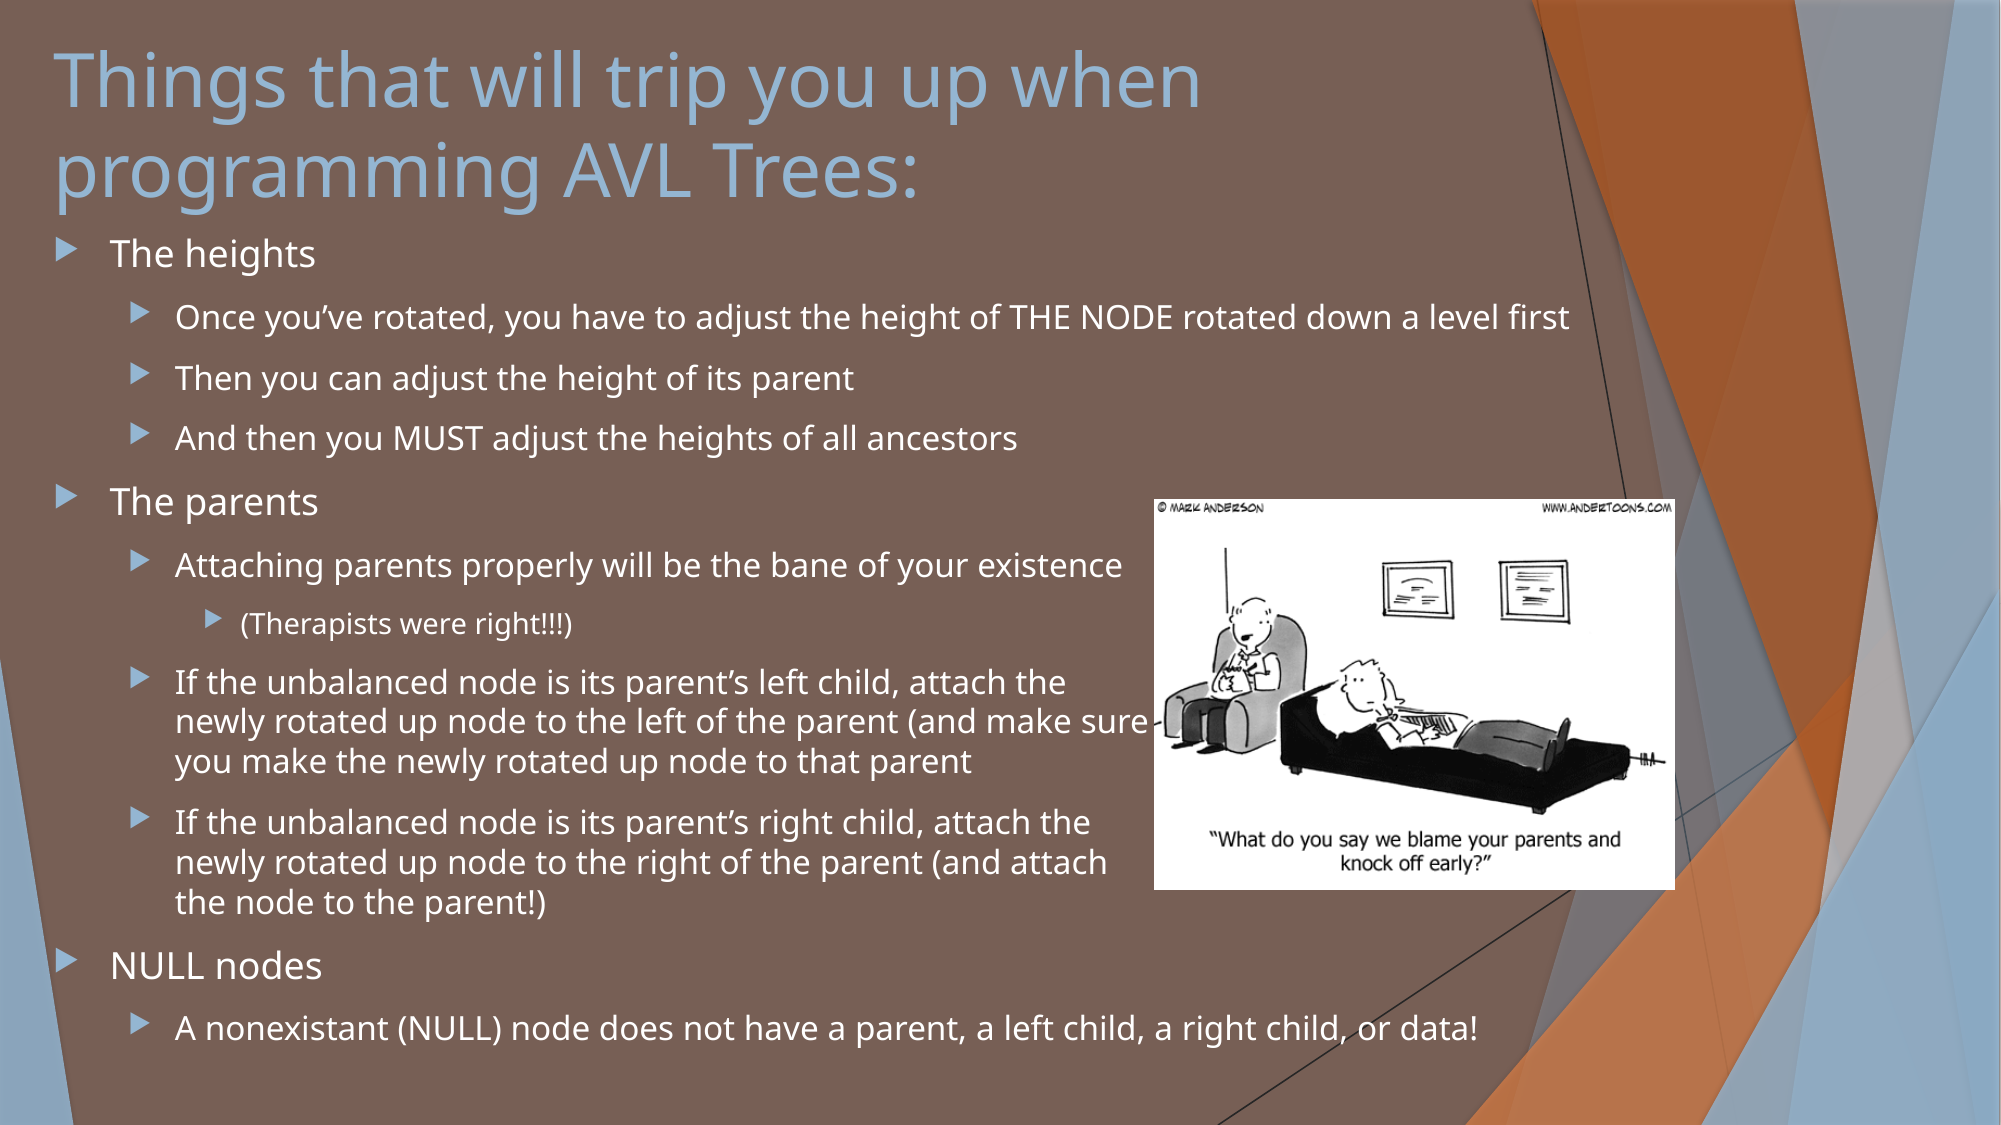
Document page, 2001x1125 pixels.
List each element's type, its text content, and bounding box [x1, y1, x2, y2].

title Things that will trip you up when programming AVL Trees: [38, 25, 1449, 222]
picture [1154, 499, 1675, 891]
list The heights Once you’ve rotated, you have to adjust the height of THE NODE rotated down a level first Then you can adjust the height of its parent And then you MUST adjust the heights of all ancestors The parents Attaching parents properly will be the bane of your existence (Therapists were right!!!) If the unbalanced node is its parent’s left child, attach the newly rotated up node to the left of the parent (and make sure you make the newly rotated up node to that parent If the unbalanced node is its parent’s right child, attach the newly rotated up node to the right of the parent (and attach the node to the parent!) NULL nodes A nonexistant (NULL) node does not have a parent, a left child, a right child, or data! [38, 222, 1607, 1072]
